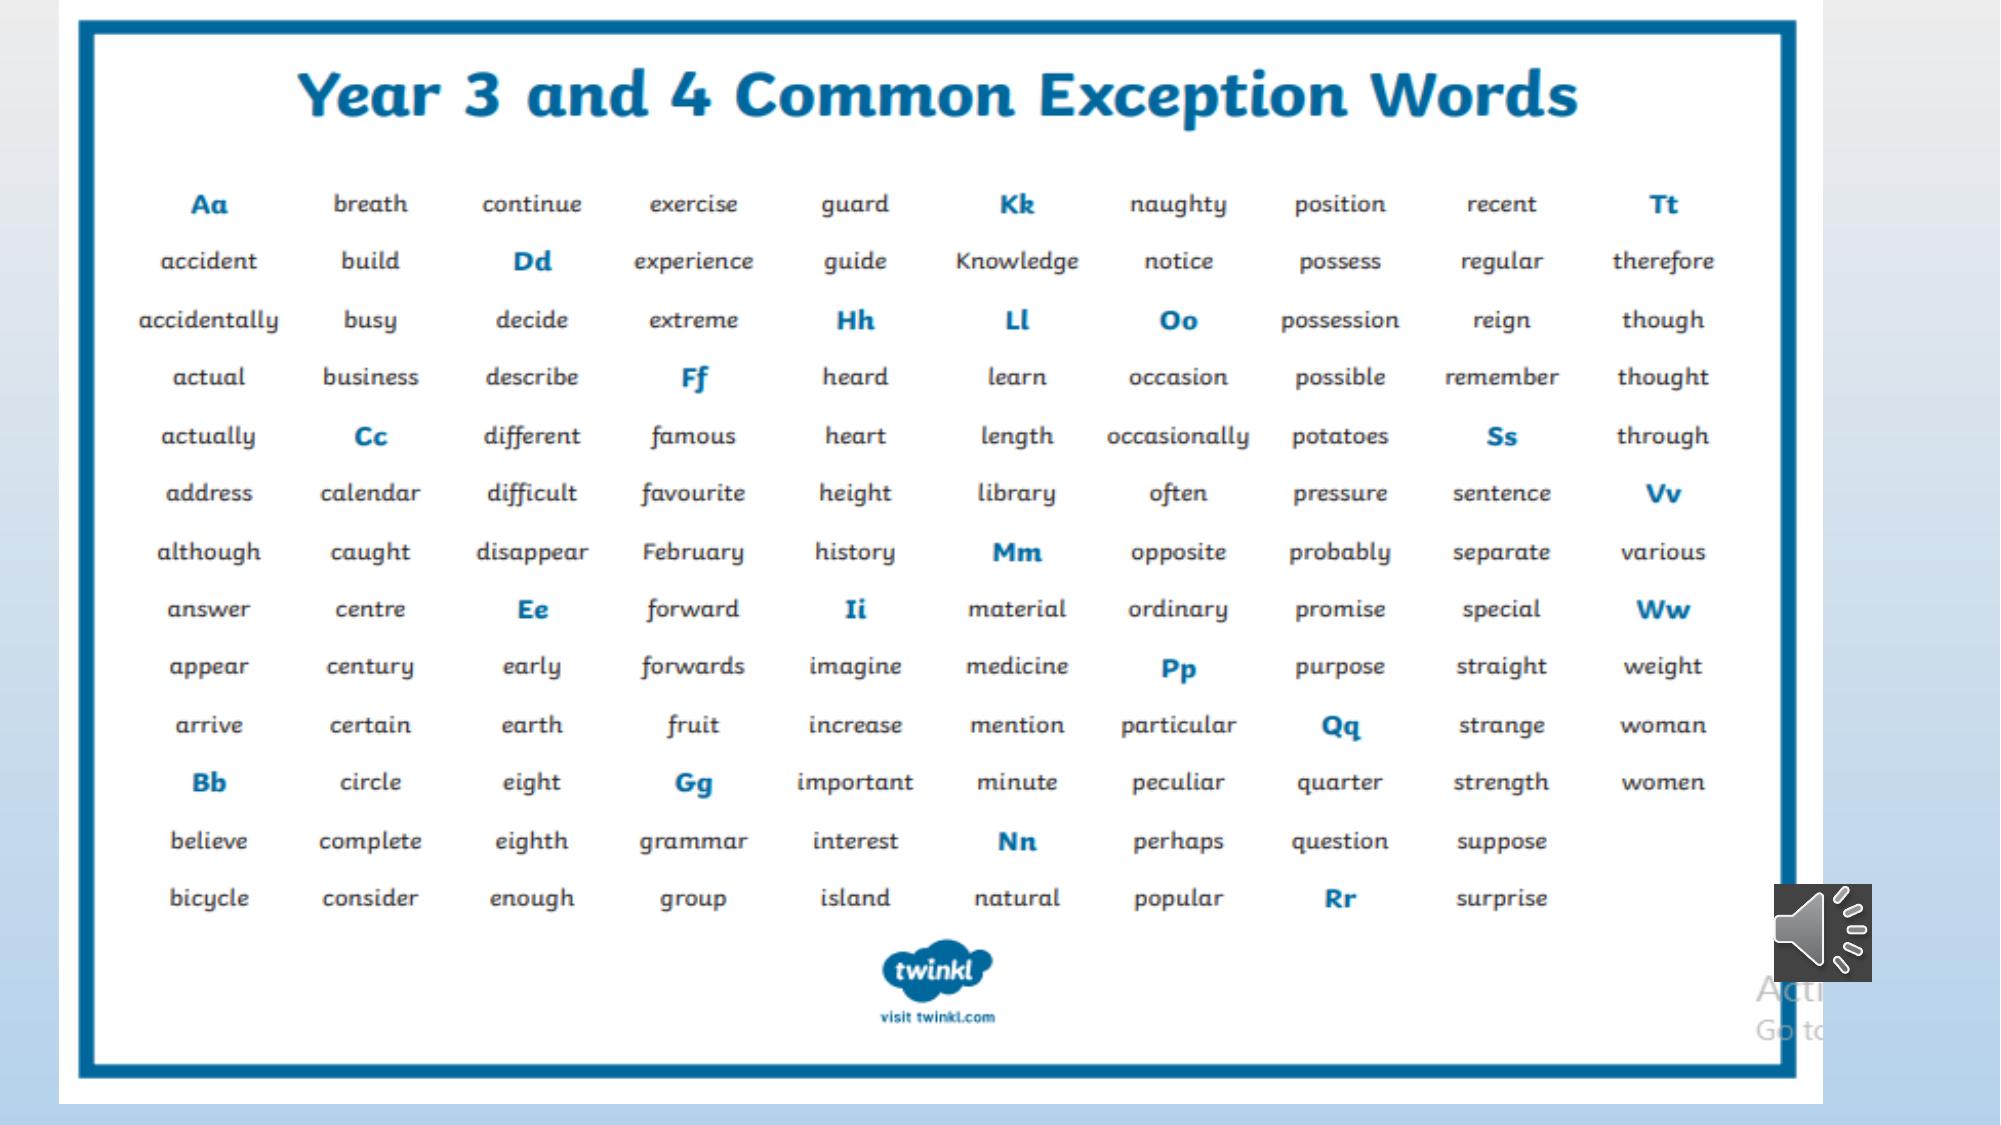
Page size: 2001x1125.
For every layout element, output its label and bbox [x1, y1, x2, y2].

picture [58, 0, 1874, 1104]
